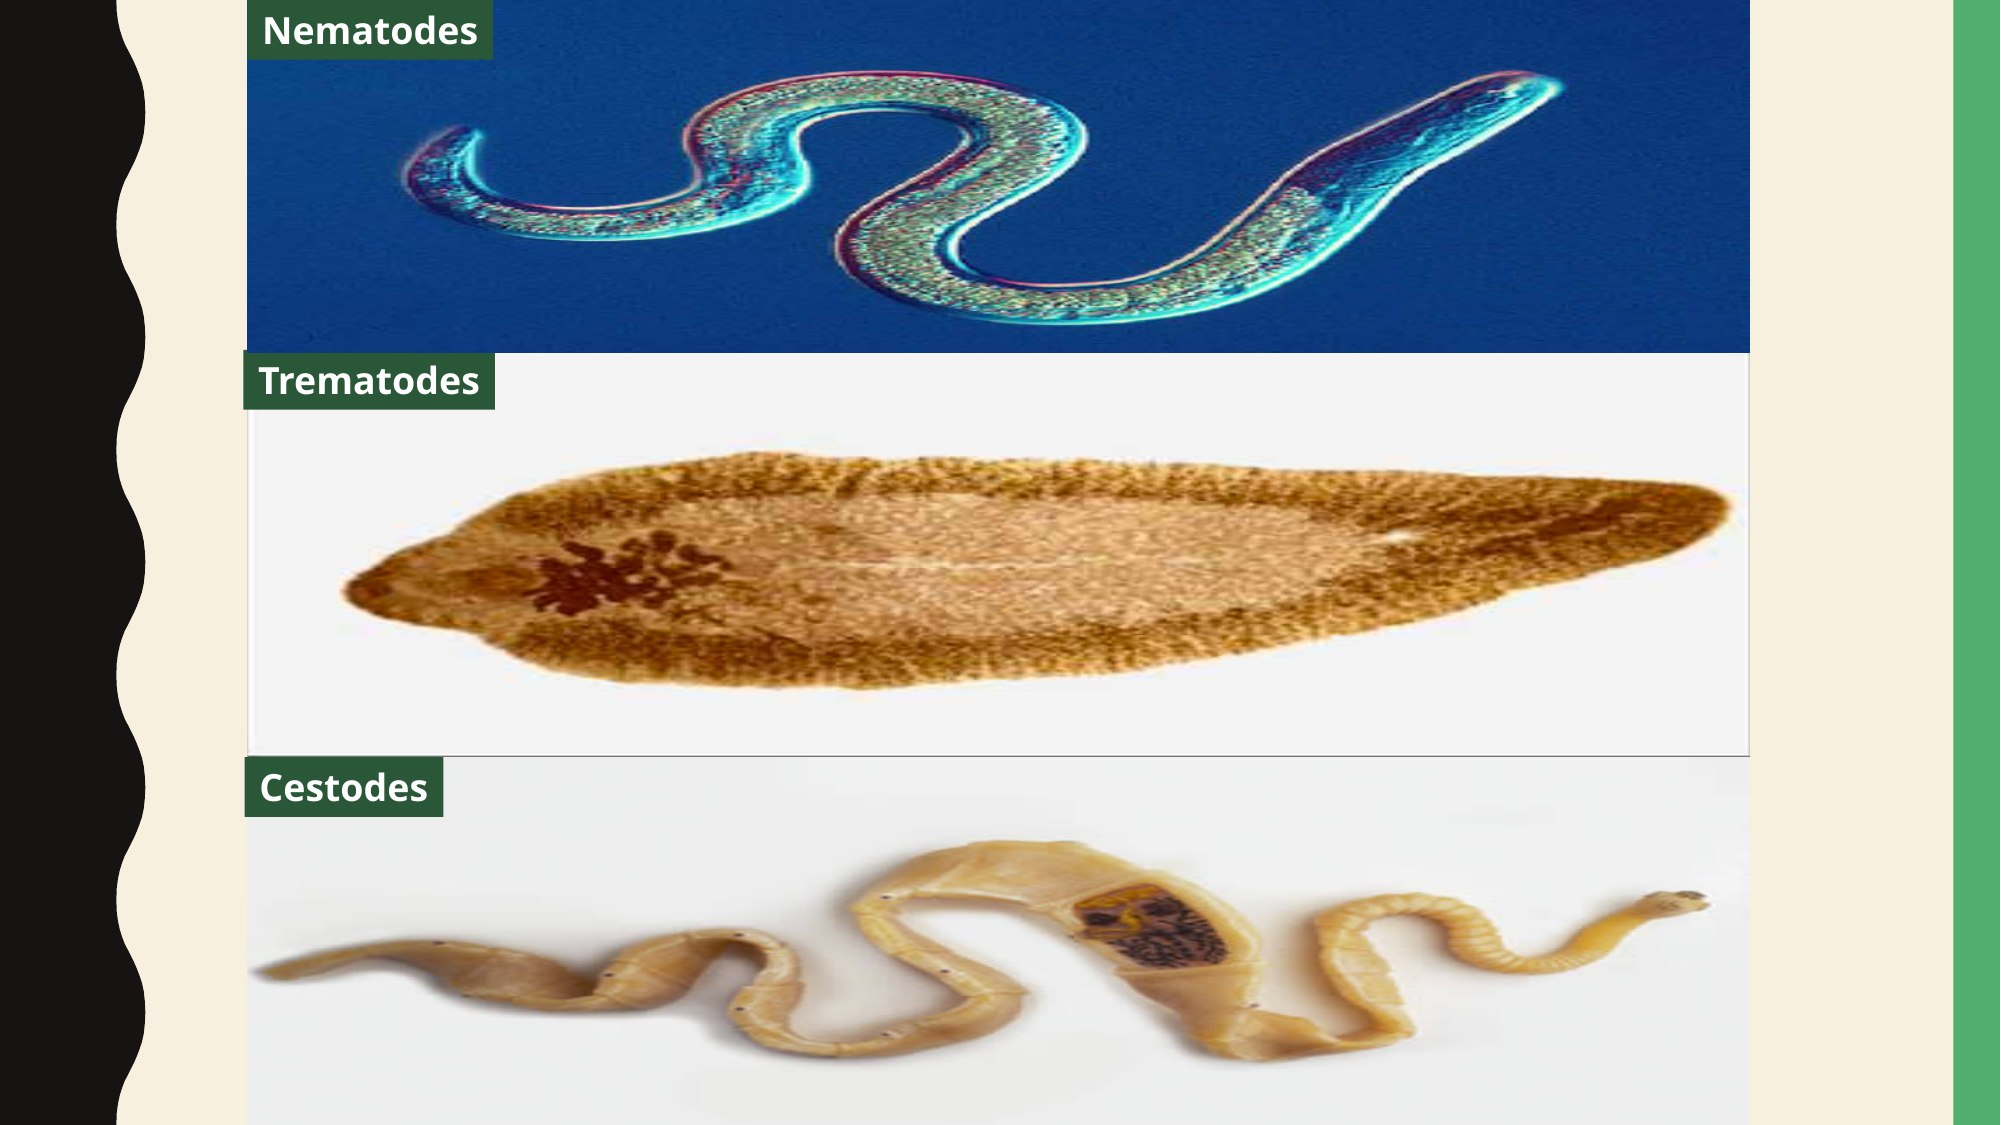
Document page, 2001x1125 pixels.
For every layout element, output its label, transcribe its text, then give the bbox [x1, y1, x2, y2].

text_box Trematodes [243, 349, 247, 410]
picture [247, 0, 1750, 1125]
